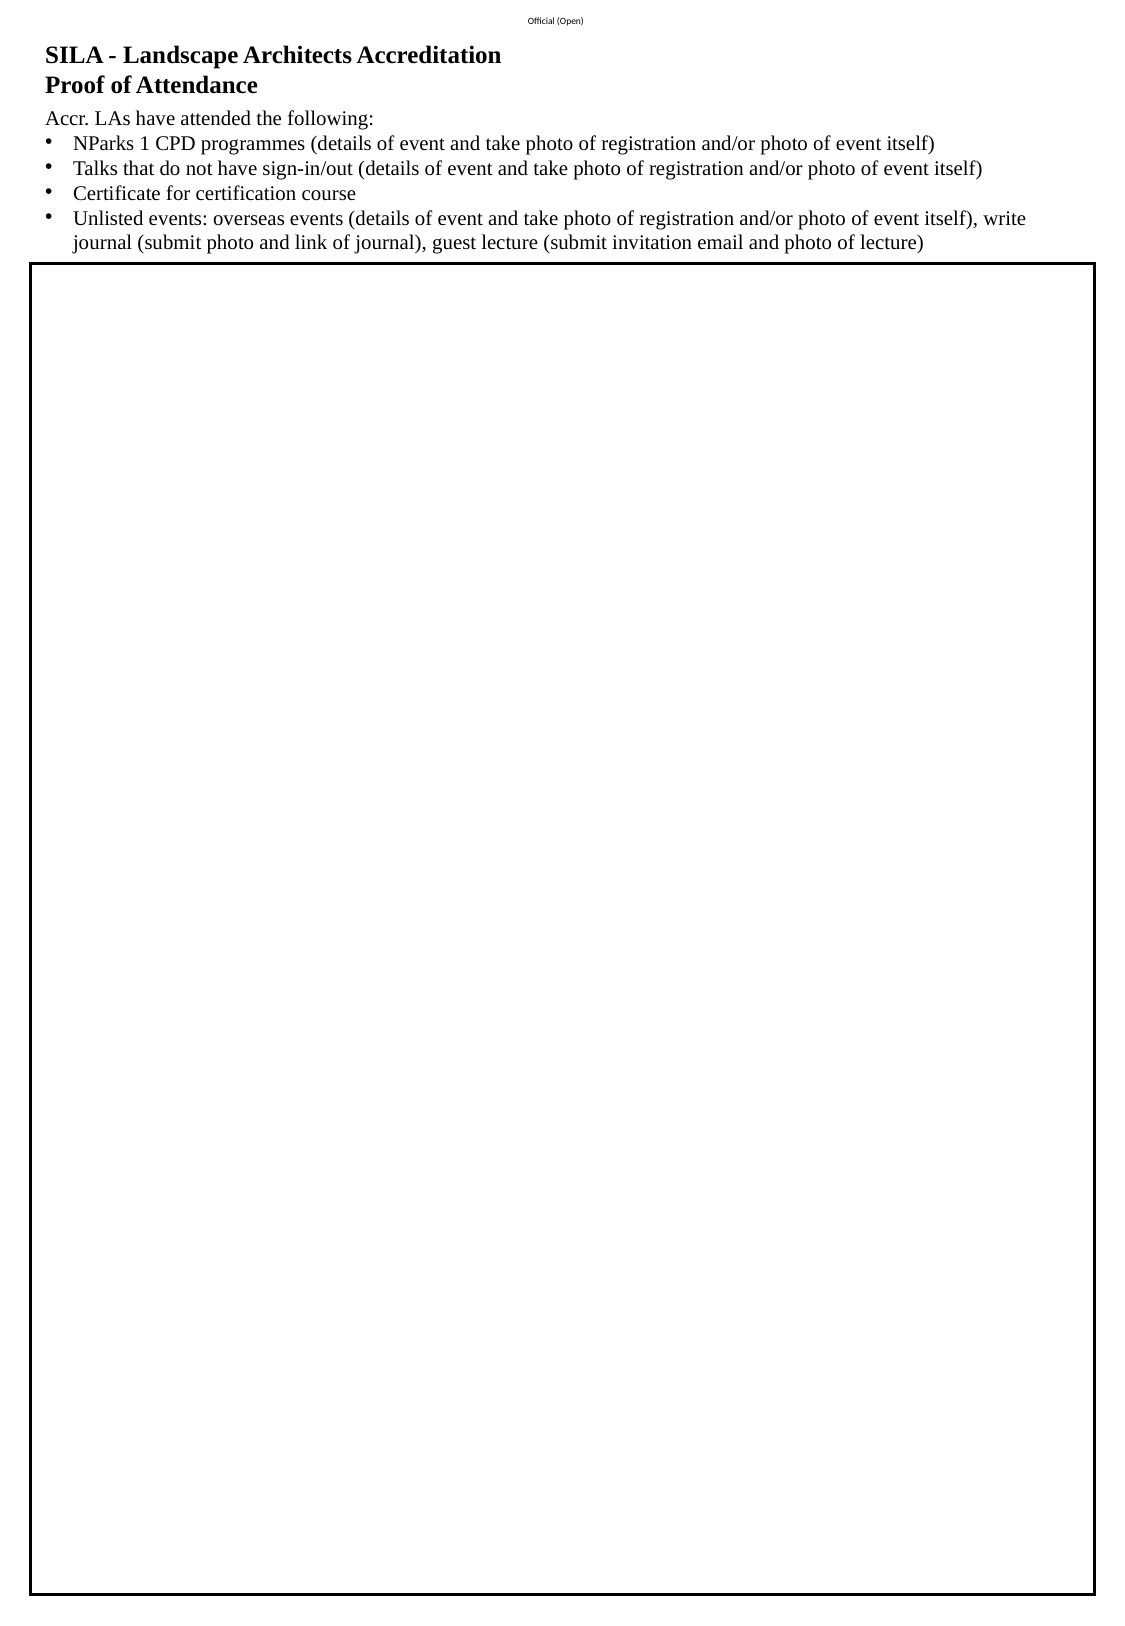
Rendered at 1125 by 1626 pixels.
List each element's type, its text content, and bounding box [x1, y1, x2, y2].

text_box [29, 262, 1096, 1596]
text_box SILA - Landscape Architects Accreditation Proof of Attendance [30, 31, 1078, 96]
text_box Accr. LAs have attended the following:​ NParks 1 CPD programmes (details of event and take photo of registration and/or photo of event itself)​ Talks that do not have sign-in/out (details of event and take photo of registration and/or photo of event itself)​ Certificate for certification course​ Unlisted events: overseas events (details of event and take photo of registration and/or photo of event itself), write journal (submit photo and link of journal), guest lecture (submit invitation email and photo of lecture)​ [30, 96, 1095, 262]
